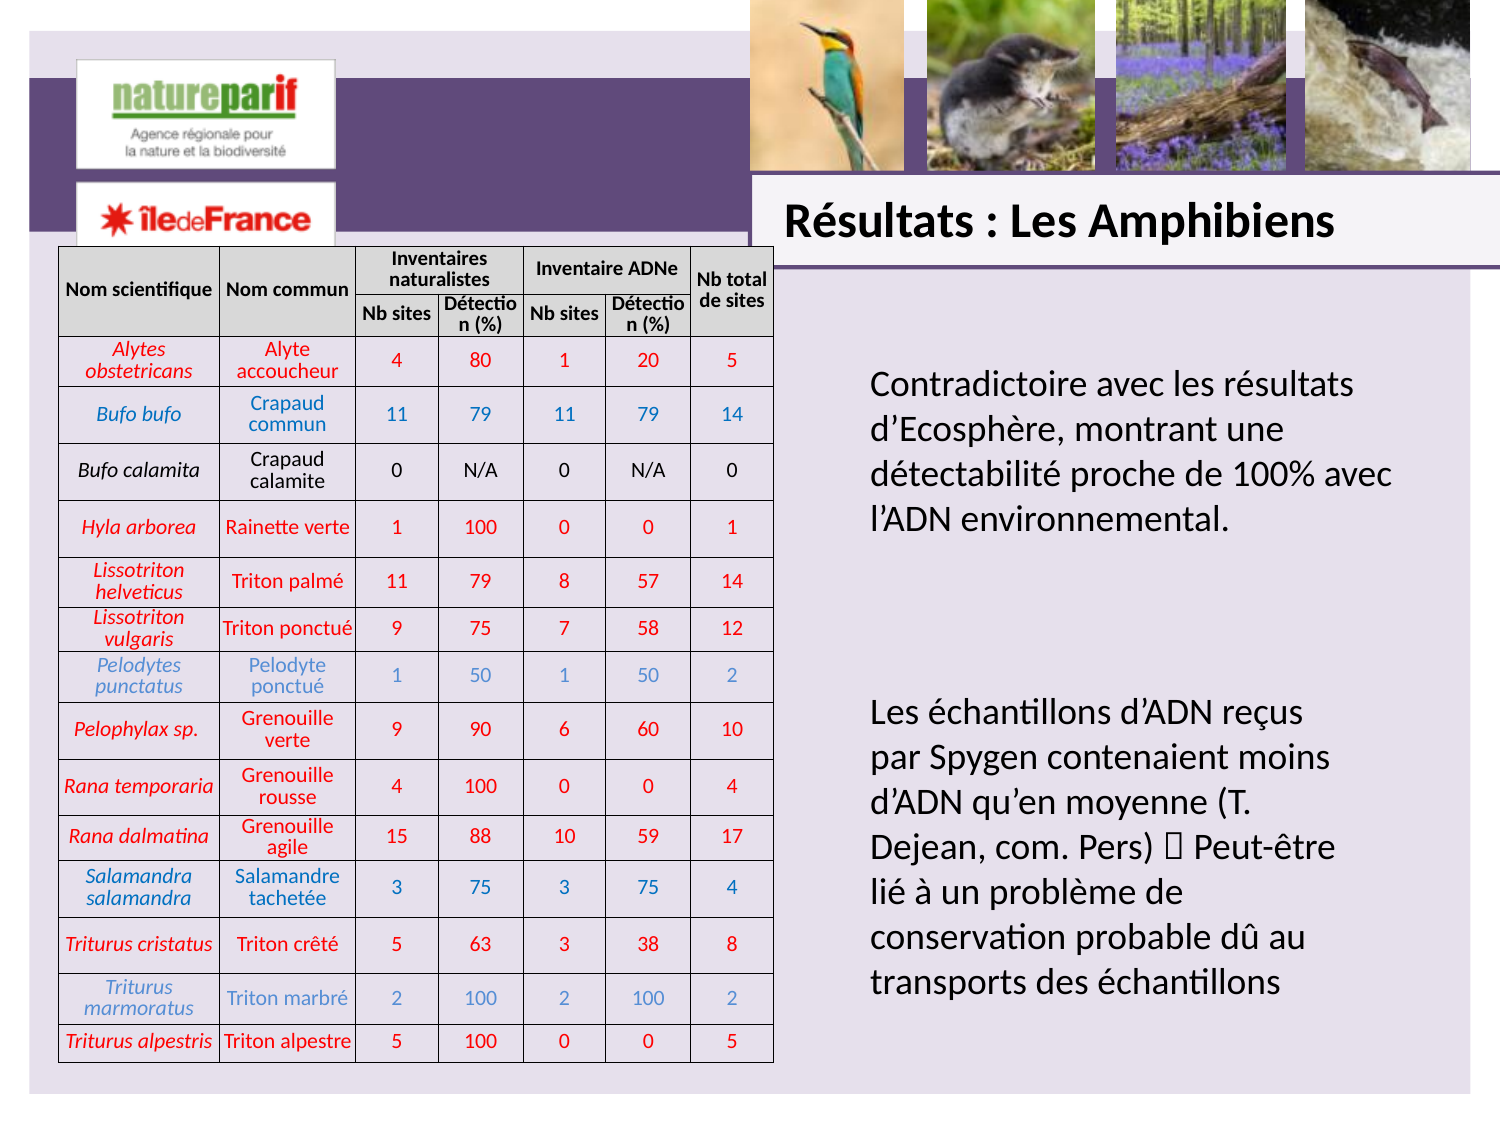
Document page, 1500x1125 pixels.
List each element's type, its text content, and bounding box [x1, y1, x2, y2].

table_cell 75 [439, 608, 523, 651]
table_cell Triton ponctué [220, 608, 355, 651]
table_cell 100 [439, 974, 523, 1024]
text_box Résultats : Les Amphibiens [714, 179, 1407, 255]
table_cell Salamandre tachetée [220, 861, 355, 917]
table_cell 88 [439, 816, 523, 860]
table_cell Triturus alpestris [59, 1025, 219, 1062]
table_cell Rana dalmatina [59, 816, 219, 860]
table_cell Pelophylax sp. [59, 703, 219, 759]
table_cell 100 [439, 501, 523, 557]
table_cell 5 [691, 1025, 773, 1062]
table_cell 1 [356, 501, 438, 557]
table_cell N/A [606, 444, 690, 500]
table_cell Nb sites [356, 295, 438, 336]
table_cell 11 [524, 387, 605, 443]
table_cell 0 [606, 760, 690, 815]
table_cell 11 [356, 558, 438, 607]
table_cell 7 [524, 608, 605, 651]
table_cell Salamandra salamandra [59, 861, 219, 917]
table_cell Triton marbré [220, 974, 355, 1024]
picture [76, 59, 336, 246]
table_cell 59 [606, 816, 690, 860]
table_cell 100 [439, 760, 523, 815]
table_cell 17 [691, 816, 773, 860]
text_box Les échantillons d’ADN reçus par Spygen contenaient moins d’ADN qu’en moyenne (T. Dejean, com. Pers)  Peut-être lié à un problème de conservation probable dû au transports des échantillons [855, 679, 1372, 1055]
table_cell 2 [524, 974, 605, 1024]
table_cell 5 [691, 337, 773, 386]
table_cell 3 [524, 861, 605, 917]
table_cell 75 [606, 861, 690, 917]
text_box Contradictoire avec les résultats d’Ecosphère, montrant une détectabilité proche de 100% avec l’ADN environnemental. [855, 351, 1442, 547]
table_cell 4 [691, 861, 773, 917]
table_cell 58 [606, 608, 690, 651]
table_cell 3 [356, 861, 438, 917]
table_cell 12 [691, 608, 773, 651]
table_cell 8 [691, 918, 773, 973]
table_header Nom commun [220, 247, 355, 336]
table_cell Rainette verte [220, 501, 355, 557]
table_cell 63 [439, 918, 523, 973]
table_cell 50 [439, 652, 523, 702]
table_header Nom scientifique [59, 247, 219, 336]
table_cell Lissotriton helveticus [59, 558, 219, 607]
table_cell 100 [439, 1025, 523, 1062]
picture [1116, 0, 1286, 170]
table_cell 1 [524, 652, 605, 702]
table_cell 79 [606, 387, 690, 443]
table_cell 90 [439, 703, 523, 759]
table_header Nb total de sites [691, 247, 773, 336]
table_cell 2 [356, 974, 438, 1024]
table_cell Grenouille agile [220, 816, 355, 860]
table_cell 8 [524, 558, 605, 607]
table_cell Pelodytes punctatus [59, 652, 219, 702]
table_cell Nb sites [524, 295, 605, 336]
table_cell 50 [606, 652, 690, 702]
table_cell Crapaud calamite [220, 444, 355, 500]
table_cell Alytes obstetricans [59, 337, 219, 386]
table_cell 0 [524, 760, 605, 815]
table_cell 9 [356, 608, 438, 651]
picture [1305, 0, 1470, 170]
table_cell 3 [524, 918, 605, 973]
table_cell 10 [691, 703, 773, 759]
table_cell Alyte accoucheur [220, 337, 355, 386]
table_cell 100 [606, 974, 690, 1024]
table_cell 60 [606, 703, 690, 759]
table_cell Grenouille rousse [220, 760, 355, 815]
table_cell 10 [524, 816, 605, 860]
table_cell 57 [606, 558, 690, 607]
table_cell 38 [606, 918, 690, 973]
table_cell Bufo calamita [59, 444, 219, 500]
table_cell Triturus marmoratus [59, 974, 219, 1024]
picture [927, 0, 1095, 170]
table_cell 4 [356, 337, 438, 386]
table_cell N/A [439, 444, 523, 500]
table_cell Bufo bufo [59, 387, 219, 443]
table_cell 6 [524, 703, 605, 759]
table_cell Triturus cristatus [59, 918, 219, 973]
table_cell 14 [691, 558, 773, 607]
table_cell Crapaud commun [220, 387, 355, 443]
table_cell 0 [606, 501, 690, 557]
table_cell 79 [439, 387, 523, 443]
table_cell 2 [691, 974, 773, 1024]
table_cell 75 [439, 861, 523, 917]
table_cell Pelodyte ponctué [220, 652, 355, 702]
table_cell Triton alpestre [220, 1025, 355, 1062]
table_cell 0 [524, 501, 605, 557]
table_cell 4 [691, 760, 773, 815]
table_cell 11 [356, 387, 438, 443]
table_cell Hyla arborea [59, 501, 219, 557]
table_cell Rana temporaria [59, 760, 219, 815]
table_cell 20 [606, 337, 690, 386]
table_header Inventaire ADNe [524, 247, 690, 294]
table_cell 5 [356, 1025, 438, 1062]
table_cell 0 [691, 444, 773, 500]
table_header Inventaires naturalistes [356, 247, 523, 294]
picture [750, 0, 904, 170]
table_cell 79 [439, 558, 523, 607]
table_cell 0 [356, 444, 438, 500]
table_cell 14 [691, 387, 773, 443]
table_cell Grenouille verte [220, 703, 355, 759]
table_cell 2 [691, 652, 773, 702]
table_cell 1 [524, 337, 605, 386]
table_cell 1 [691, 501, 773, 557]
table_cell 4 [356, 760, 438, 815]
table_cell 80 [439, 337, 523, 386]
table_cell Détection (%) [606, 295, 690, 336]
table_cell 5 [356, 918, 438, 973]
table_cell 1 [356, 652, 438, 702]
table_cell 15 [356, 816, 438, 860]
table_cell 0 [524, 444, 605, 500]
table_cell Triton palmé [220, 558, 355, 607]
table_cell 9 [356, 703, 438, 759]
table_cell 0 [606, 1025, 690, 1062]
table_cell Détection (%) [439, 295, 523, 336]
table_cell Lissotriton vulgaris [59, 608, 219, 651]
table_cell Triton crêté [220, 918, 355, 973]
table_cell 0 [524, 1025, 605, 1062]
